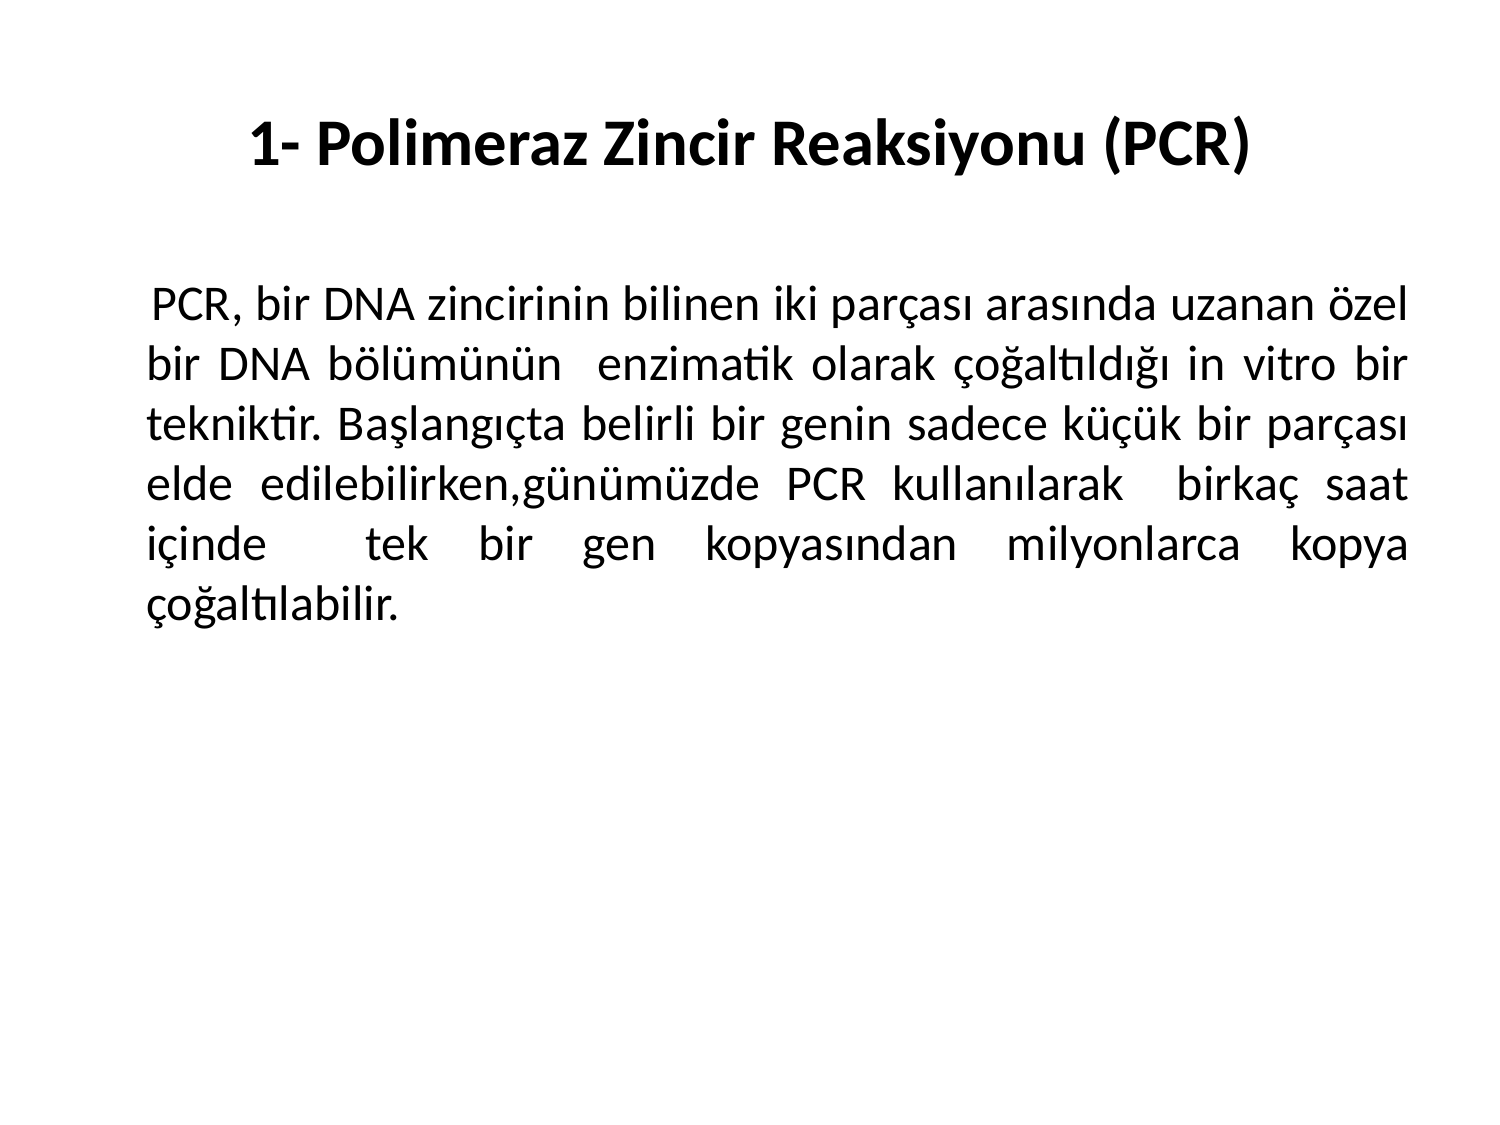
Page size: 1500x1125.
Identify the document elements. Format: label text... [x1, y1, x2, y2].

list PCR, bir DNA zincirinin bilinen iki parçası arasında uzanan özel bir DNA bölümünün enzimatik olarak çoğaltıldığı in vitro bir tekniktir. Başlangıçta belirli bir genin sadece küçük bir parçası elde edilebilirken,günümüzde PCR kullanılarak birkaç saat içinde tek bir gen kopyasından milyonlarca kopya çoğaltılabilir. [75, 262, 1425, 1005]
title 1- Polimeraz Zincir Reaksiyonu (PCR) [75, 45, 1425, 233]
